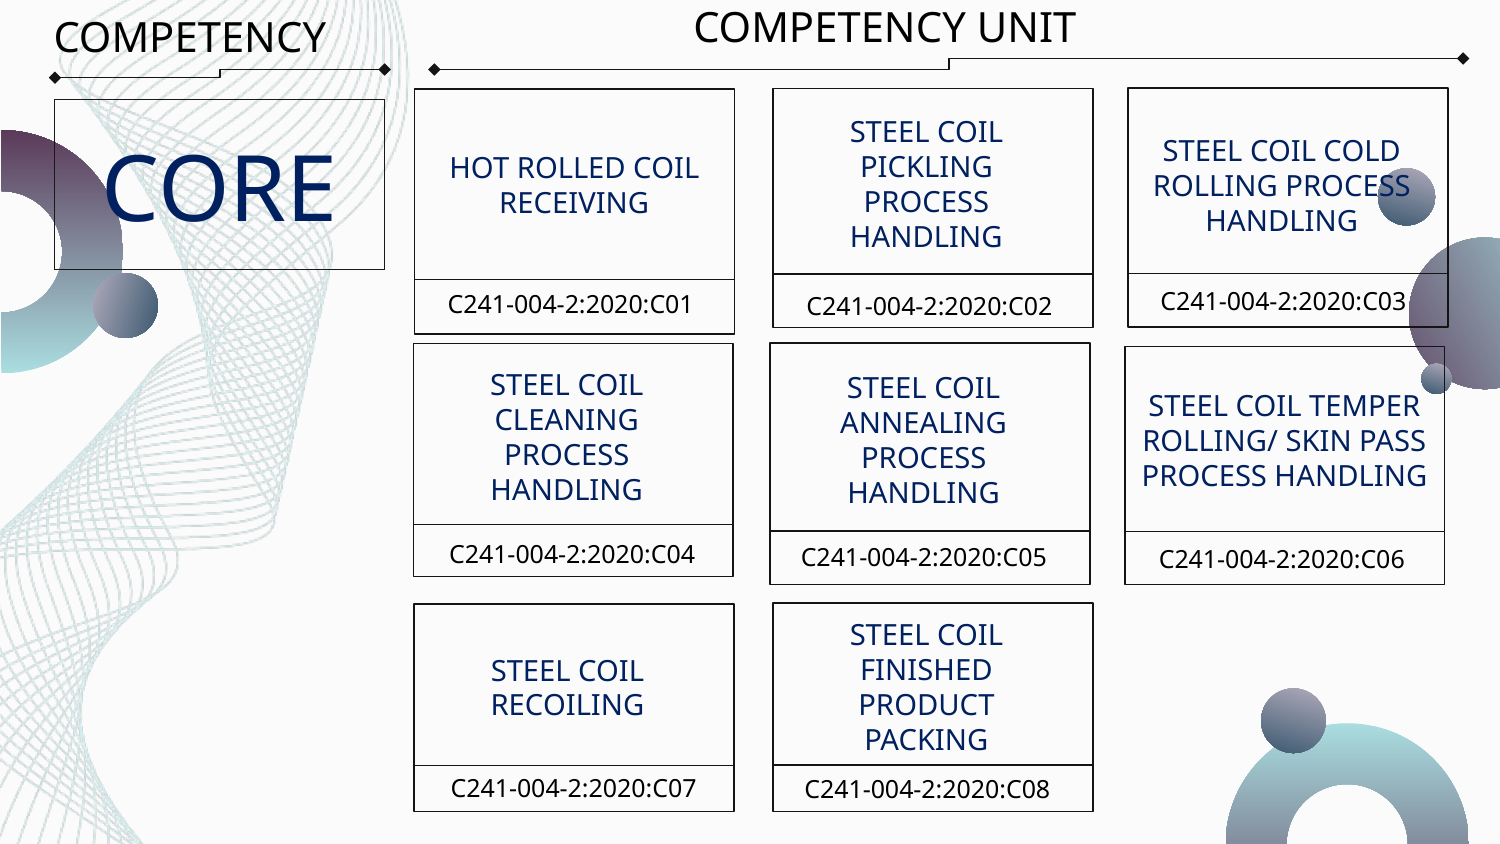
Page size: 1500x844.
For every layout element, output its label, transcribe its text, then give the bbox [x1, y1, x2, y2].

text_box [54, 69, 385, 78]
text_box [772, 69, 1094, 327]
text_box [413, 587, 735, 812]
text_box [414, 67, 735, 325]
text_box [1118, 326, 1451, 587]
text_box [772, 586, 1094, 812]
text_box COMPETENCY [38, 3, 341, 69]
text_box COMPETENCY UNIT [678, 0, 1092, 56]
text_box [767, 324, 1091, 587]
text_box CORE [54, 99, 385, 270]
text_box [1120, 38, 1449, 326]
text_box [413, 325, 734, 583]
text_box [1453, 58, 1464, 70]
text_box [434, 58, 1115, 70]
